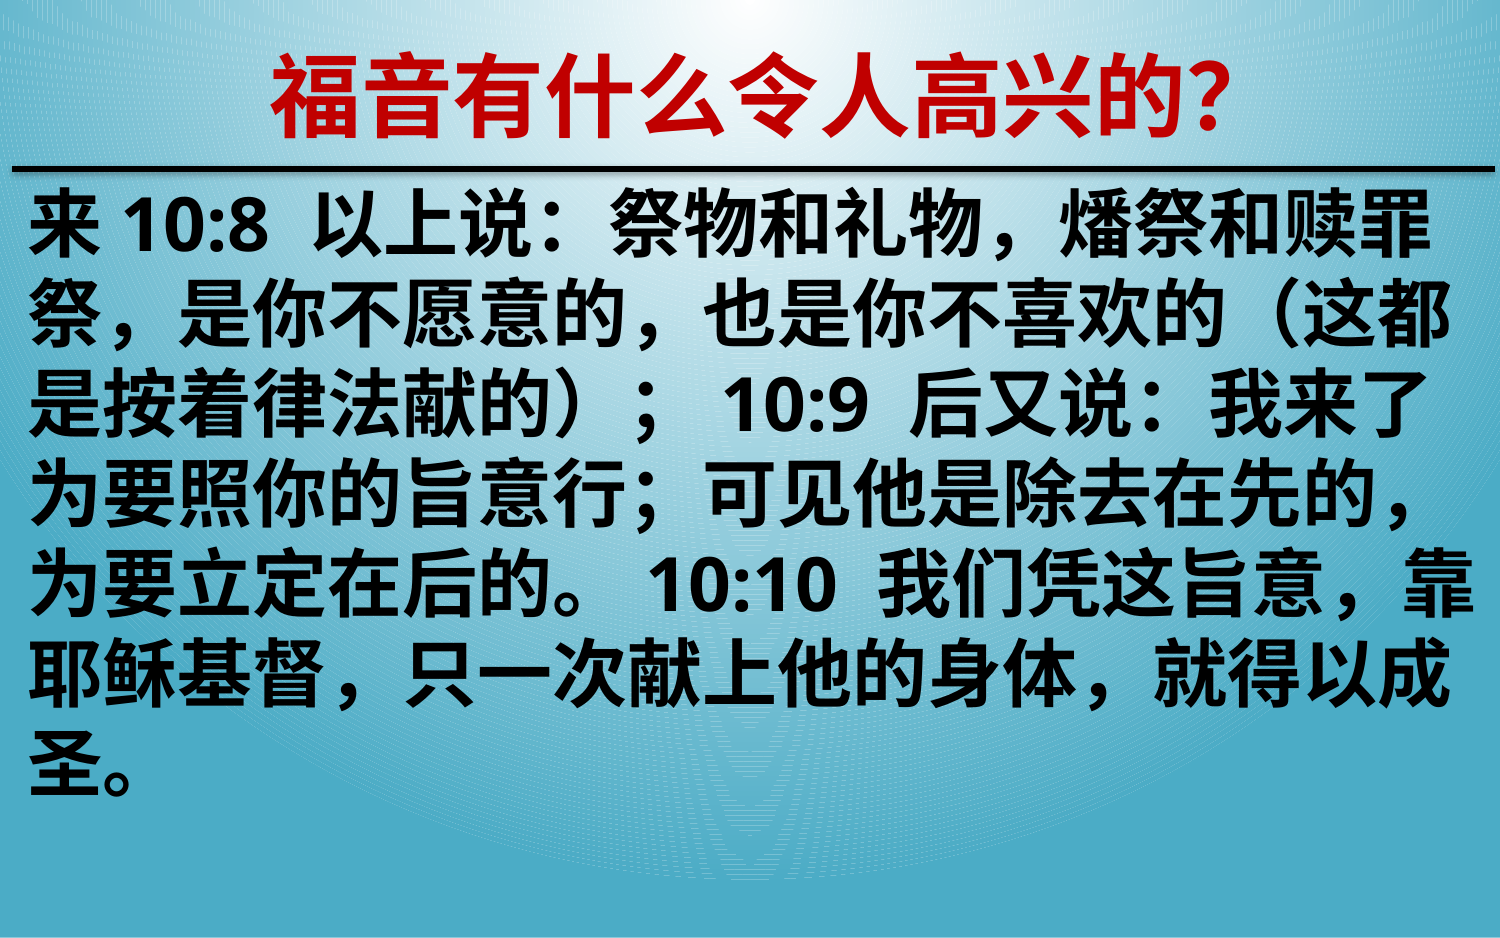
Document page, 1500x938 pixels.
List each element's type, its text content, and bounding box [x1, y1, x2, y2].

text_box 来10:8 以上说：祭物和礼物，燔祭和赎罪祭，是你不愿意的，也是你不喜欢的（这都是按着律法献的）；10:9 后又说：我来了为要照你的旨意行；可见他是除去在先的，为要立定在后的。10:10 我们凭这旨意，靠耶稣基督，只一次献上他的身体，就得以成圣。 [12, 179, 1495, 814]
text_box 福音有什么令人高兴的？ [254, 31, 1294, 156]
